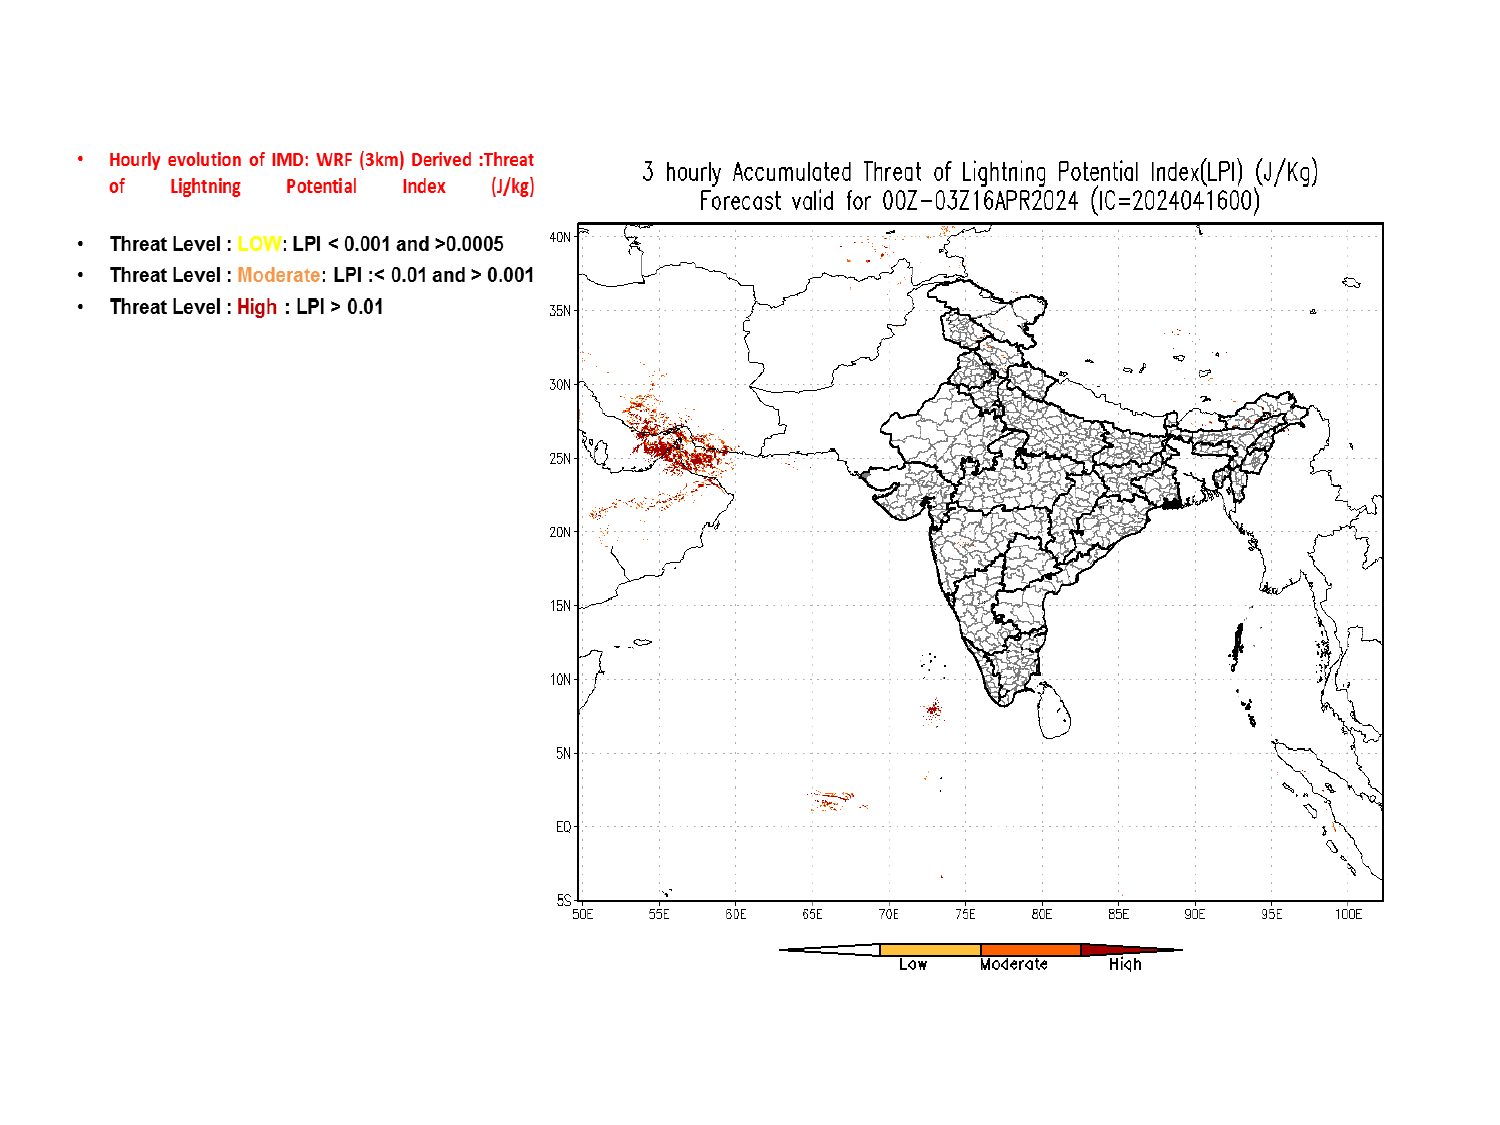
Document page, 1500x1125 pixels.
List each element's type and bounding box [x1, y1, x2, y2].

picture [74, 149, 1426, 976]
